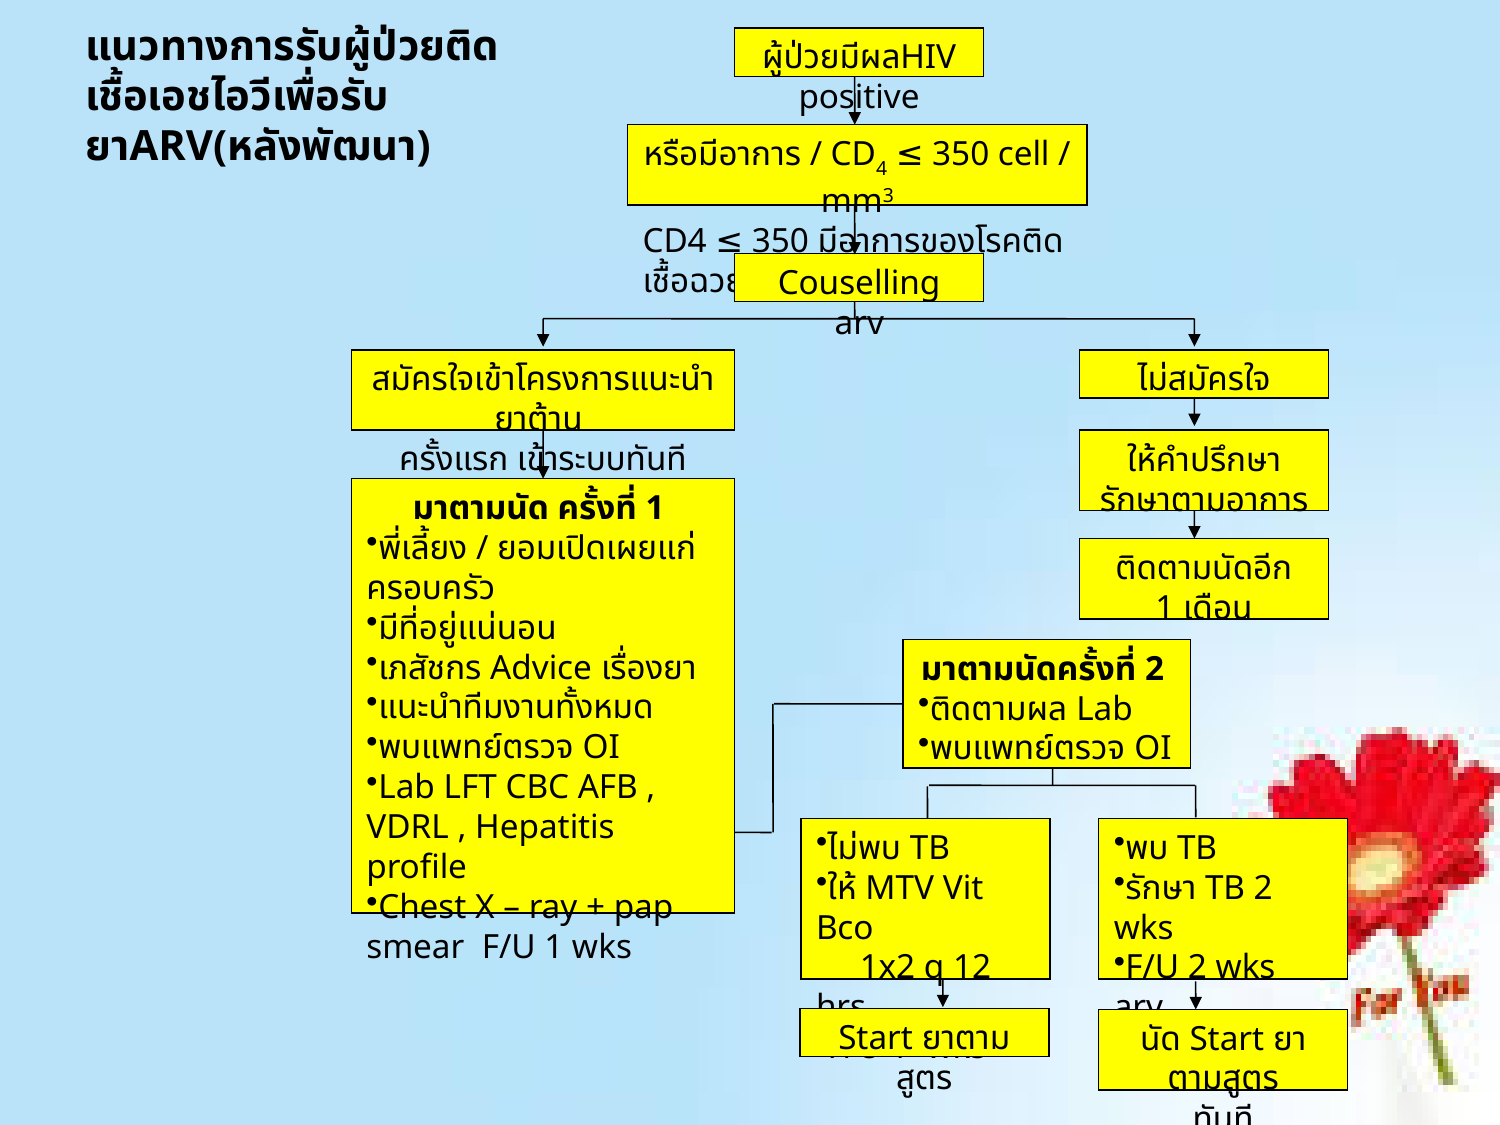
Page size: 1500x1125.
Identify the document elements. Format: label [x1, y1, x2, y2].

text_box [351, 27, 1348, 1090]
picture [0, 0, 1500, 1125]
